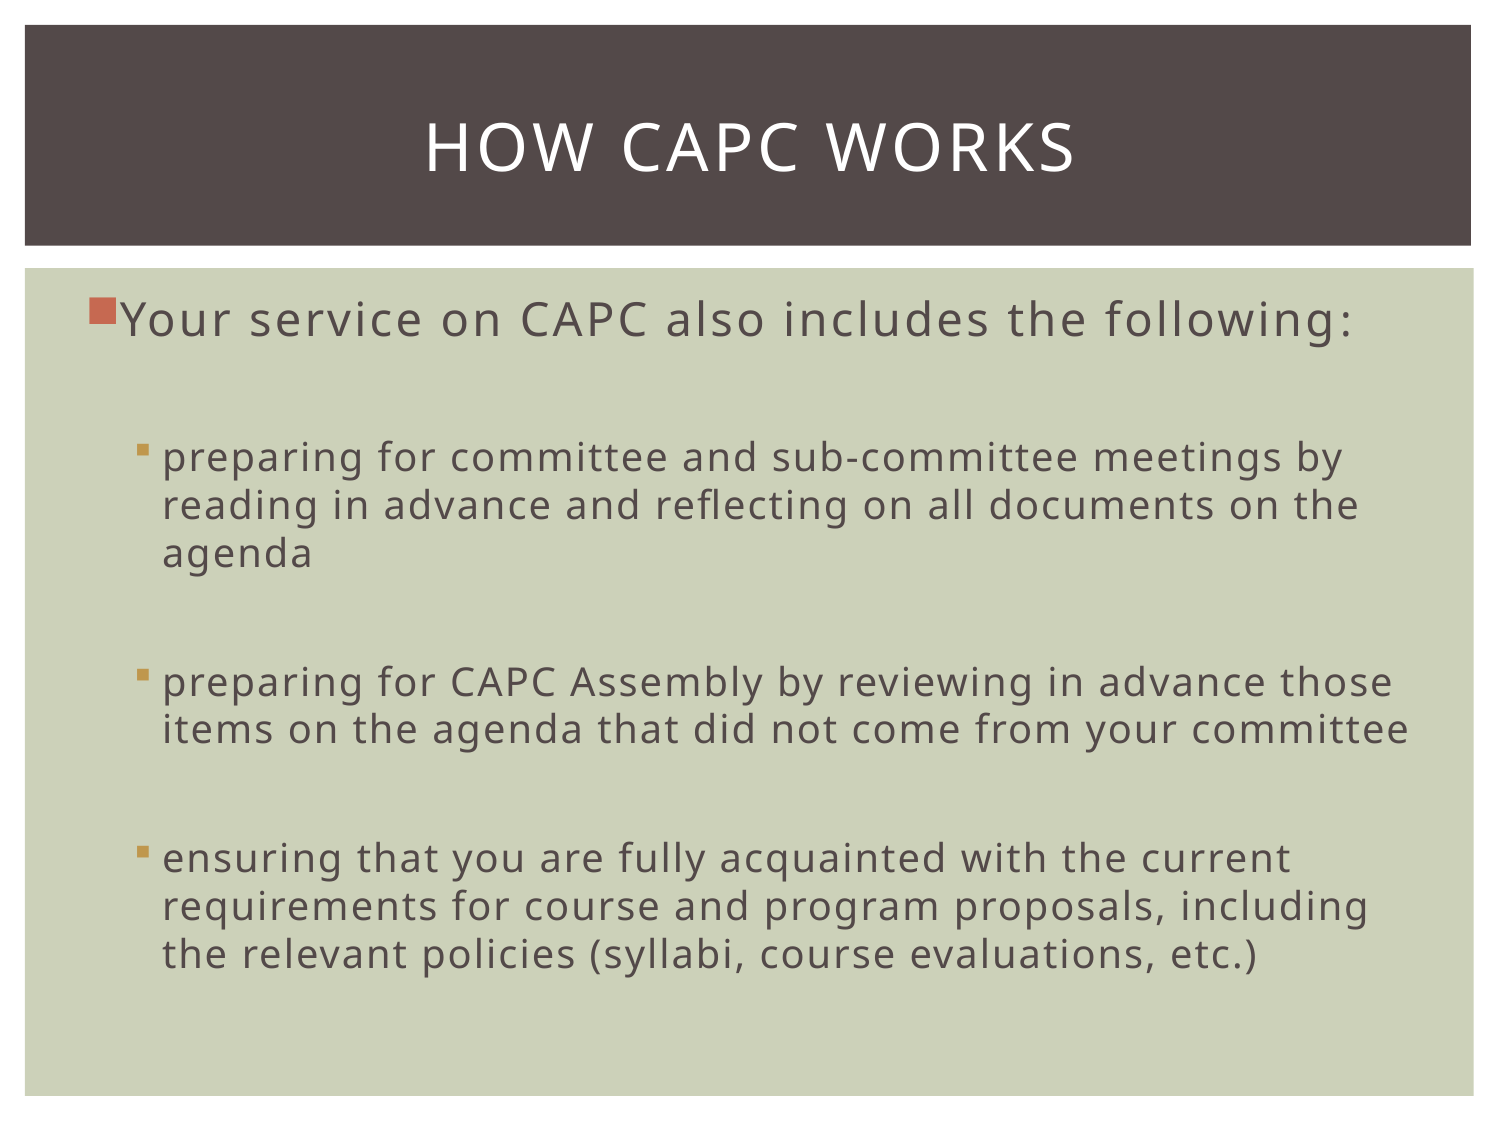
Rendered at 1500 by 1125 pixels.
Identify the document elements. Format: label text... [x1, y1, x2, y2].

title How CAPC Works [62, 58, 1438, 232]
list Your service on CAPC also includes the following: preparing for committee and sub-committee meetings by reading in advance and reflecting on all documents on the agenda preparing for CAPC Assembly by reviewing in advance those items on the agenda that did not come from your committee ensuring that you are fully acquainted with the current requirements for course and program proposals, including the relevant policies (syllabi, course evaluations, etc.) [62, 281, 1442, 1005]
